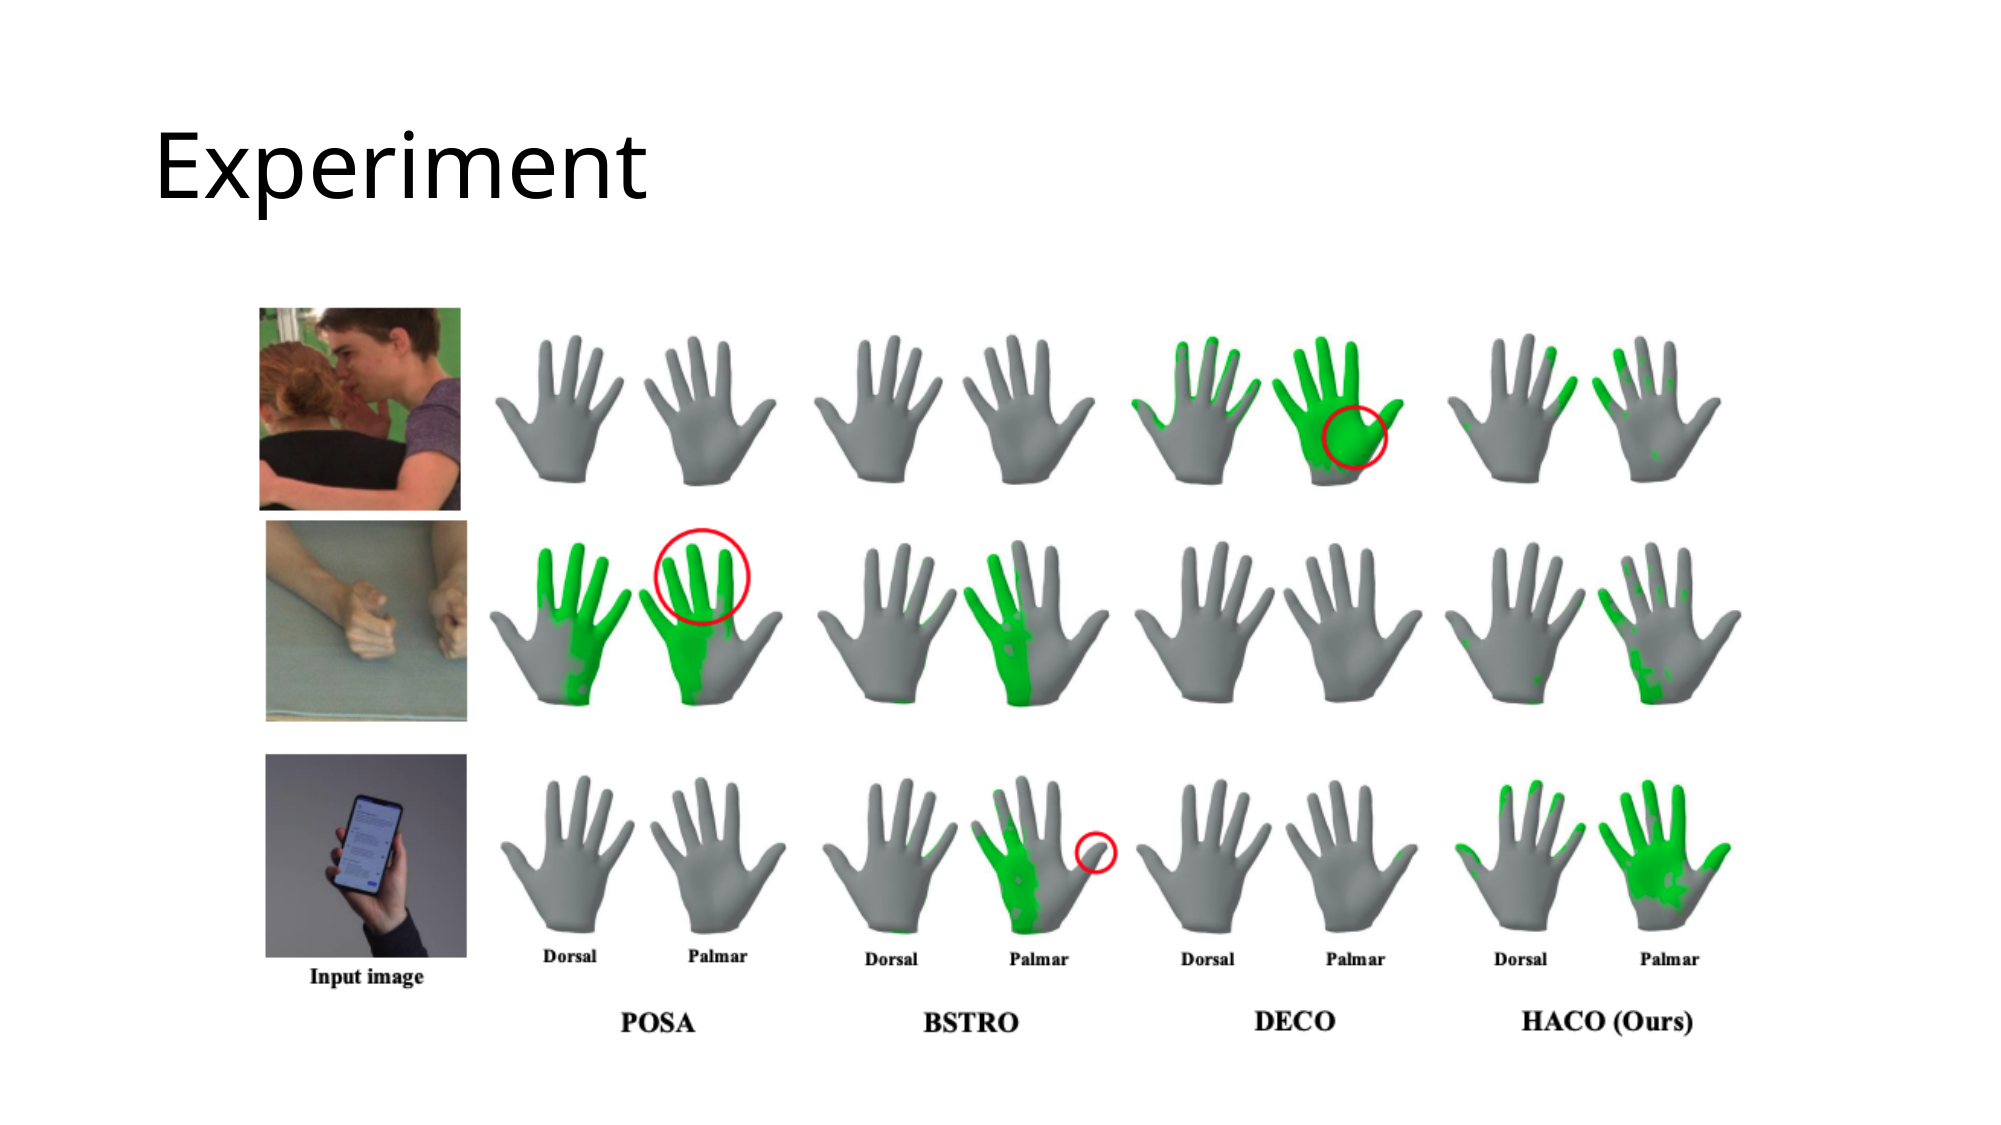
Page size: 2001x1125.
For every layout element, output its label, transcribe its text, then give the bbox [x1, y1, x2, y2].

picture [506, 992, 1747, 1055]
picture [249, 733, 1751, 991]
picture [249, 299, 1751, 732]
title Experiment [137, 59, 1863, 278]
